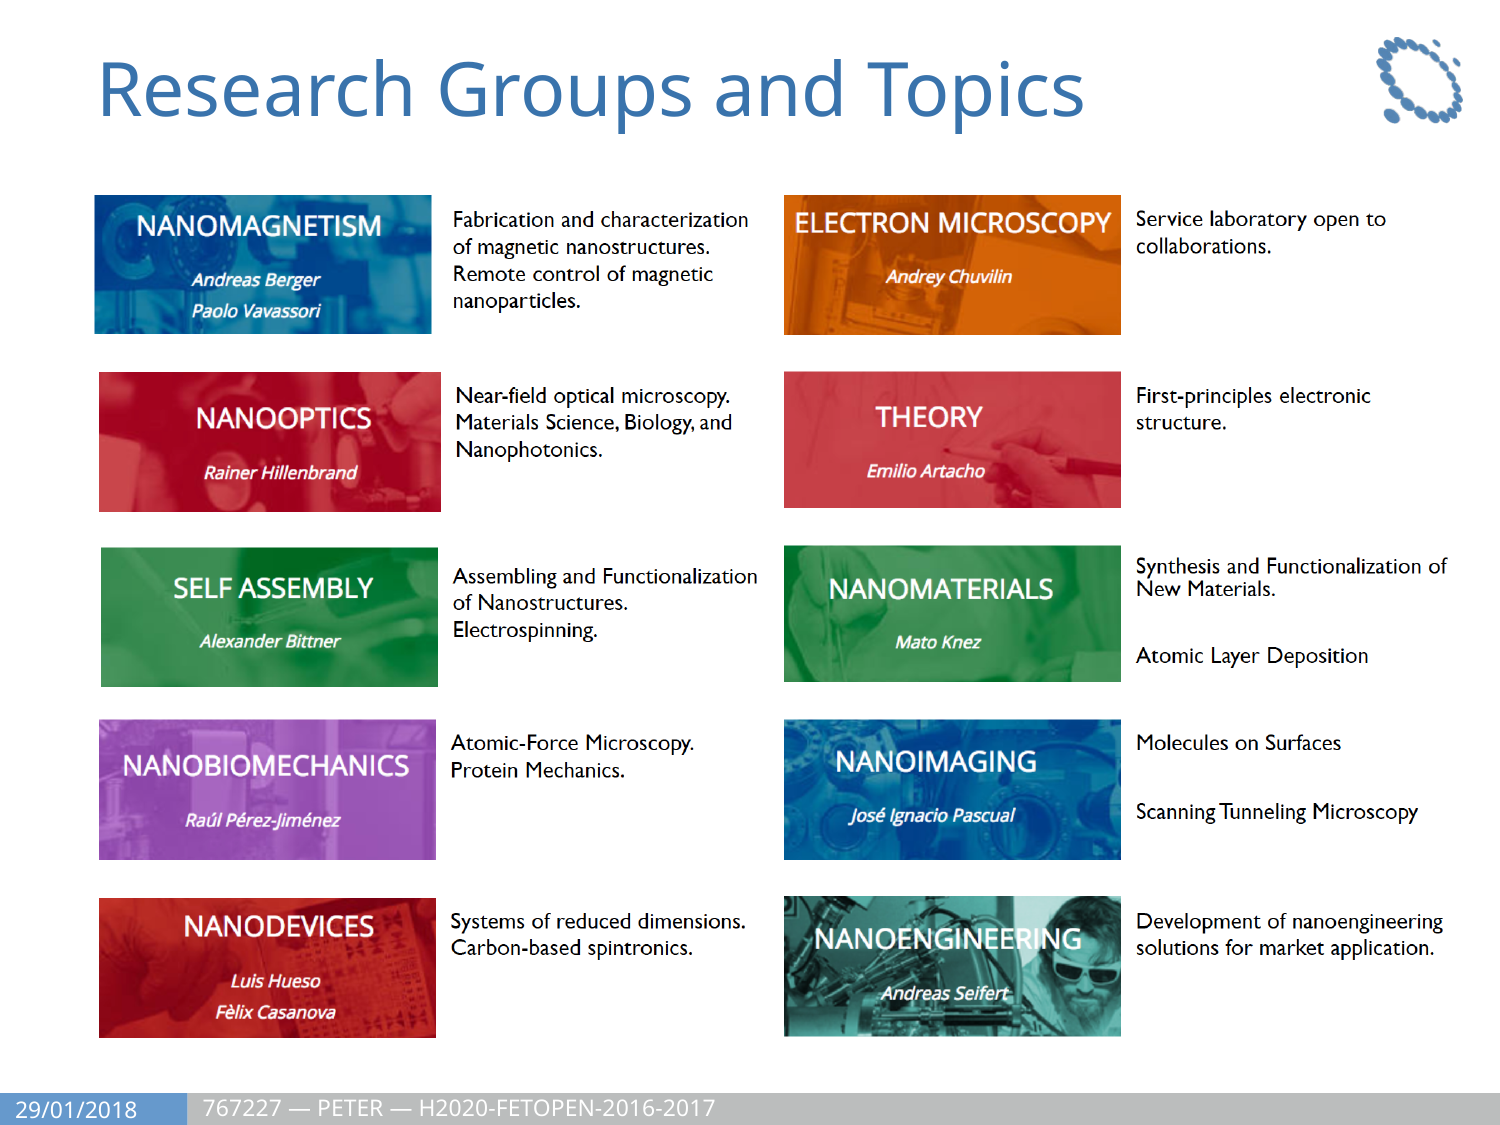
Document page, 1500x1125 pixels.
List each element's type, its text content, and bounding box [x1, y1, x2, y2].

footer 767227 — PETER — H2020-FETOPEN-2016-2017 [187, 1093, 1276, 1125]
picture [1376, 37, 1463, 124]
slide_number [0, 1093, 187, 1125]
title Research Groups and Topics [81, 34, 1305, 185]
picture [88, 189, 1460, 1053]
